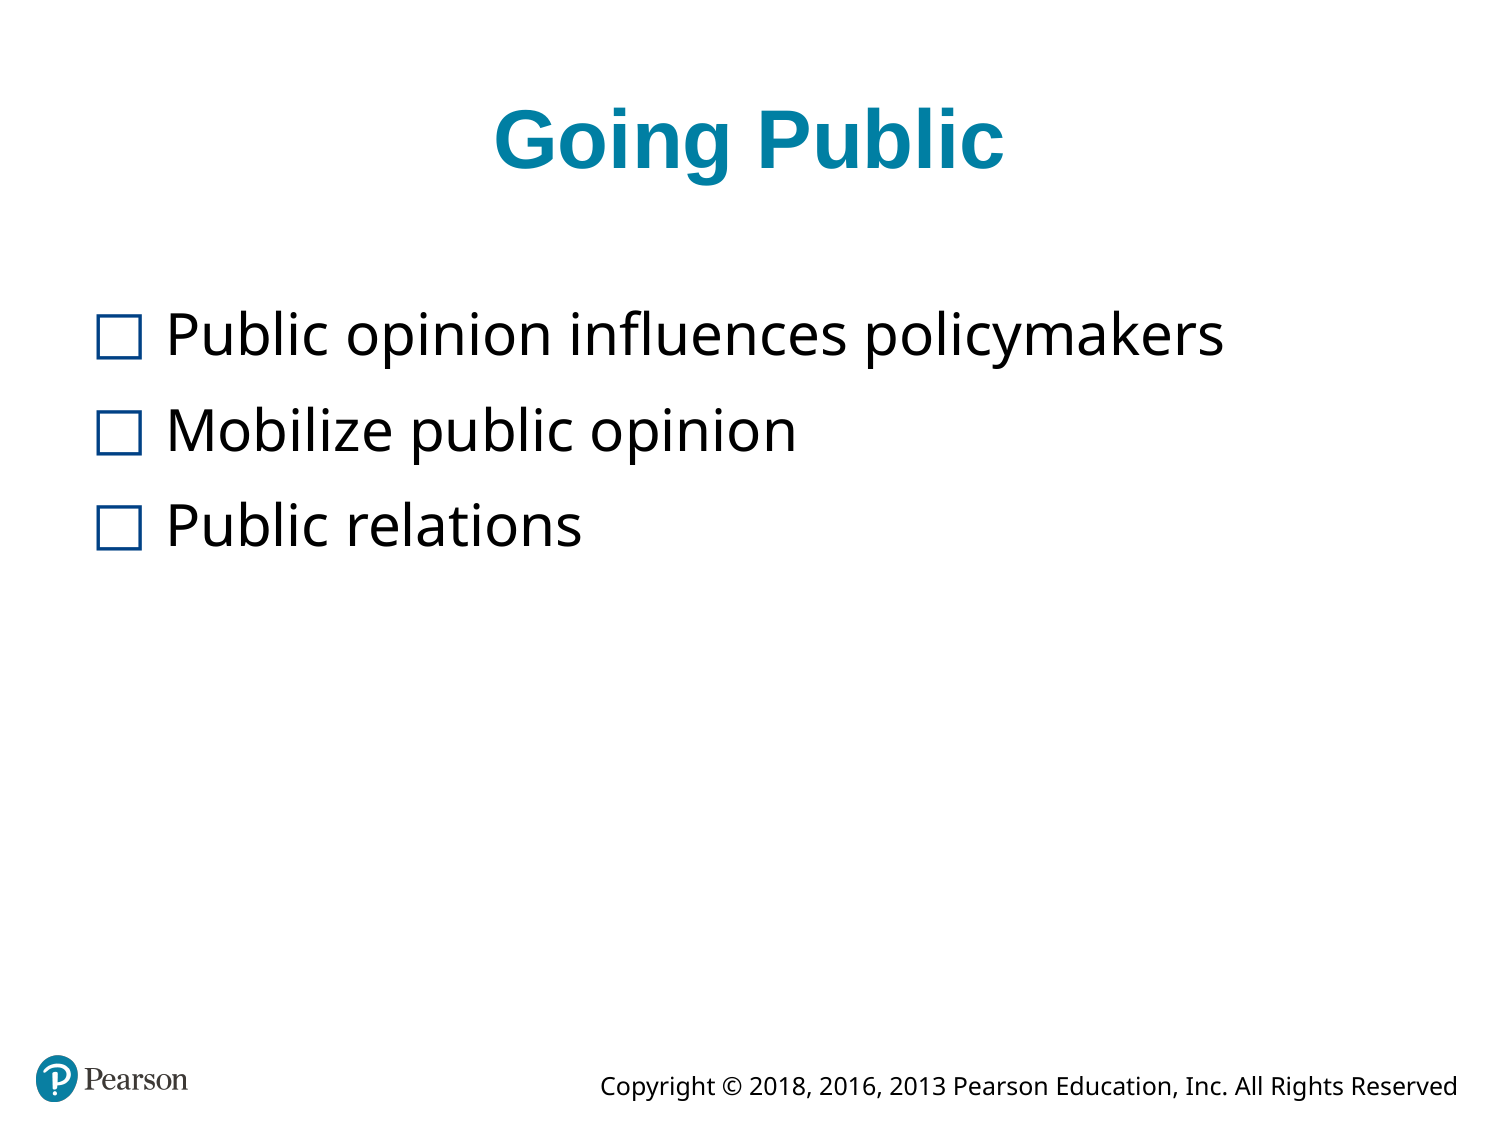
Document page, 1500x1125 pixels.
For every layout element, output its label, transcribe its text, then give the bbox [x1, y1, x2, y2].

list Public opinion influences policymakers Mobilize public opinion Public relations [75, 268, 1425, 1005]
picture [62, 1055, 188, 1102]
picture [36, 1055, 52, 1071]
picture [36, 1088, 47, 1102]
title Going Public [75, 52, 1425, 201]
picture [44, 1064, 70, 1089]
